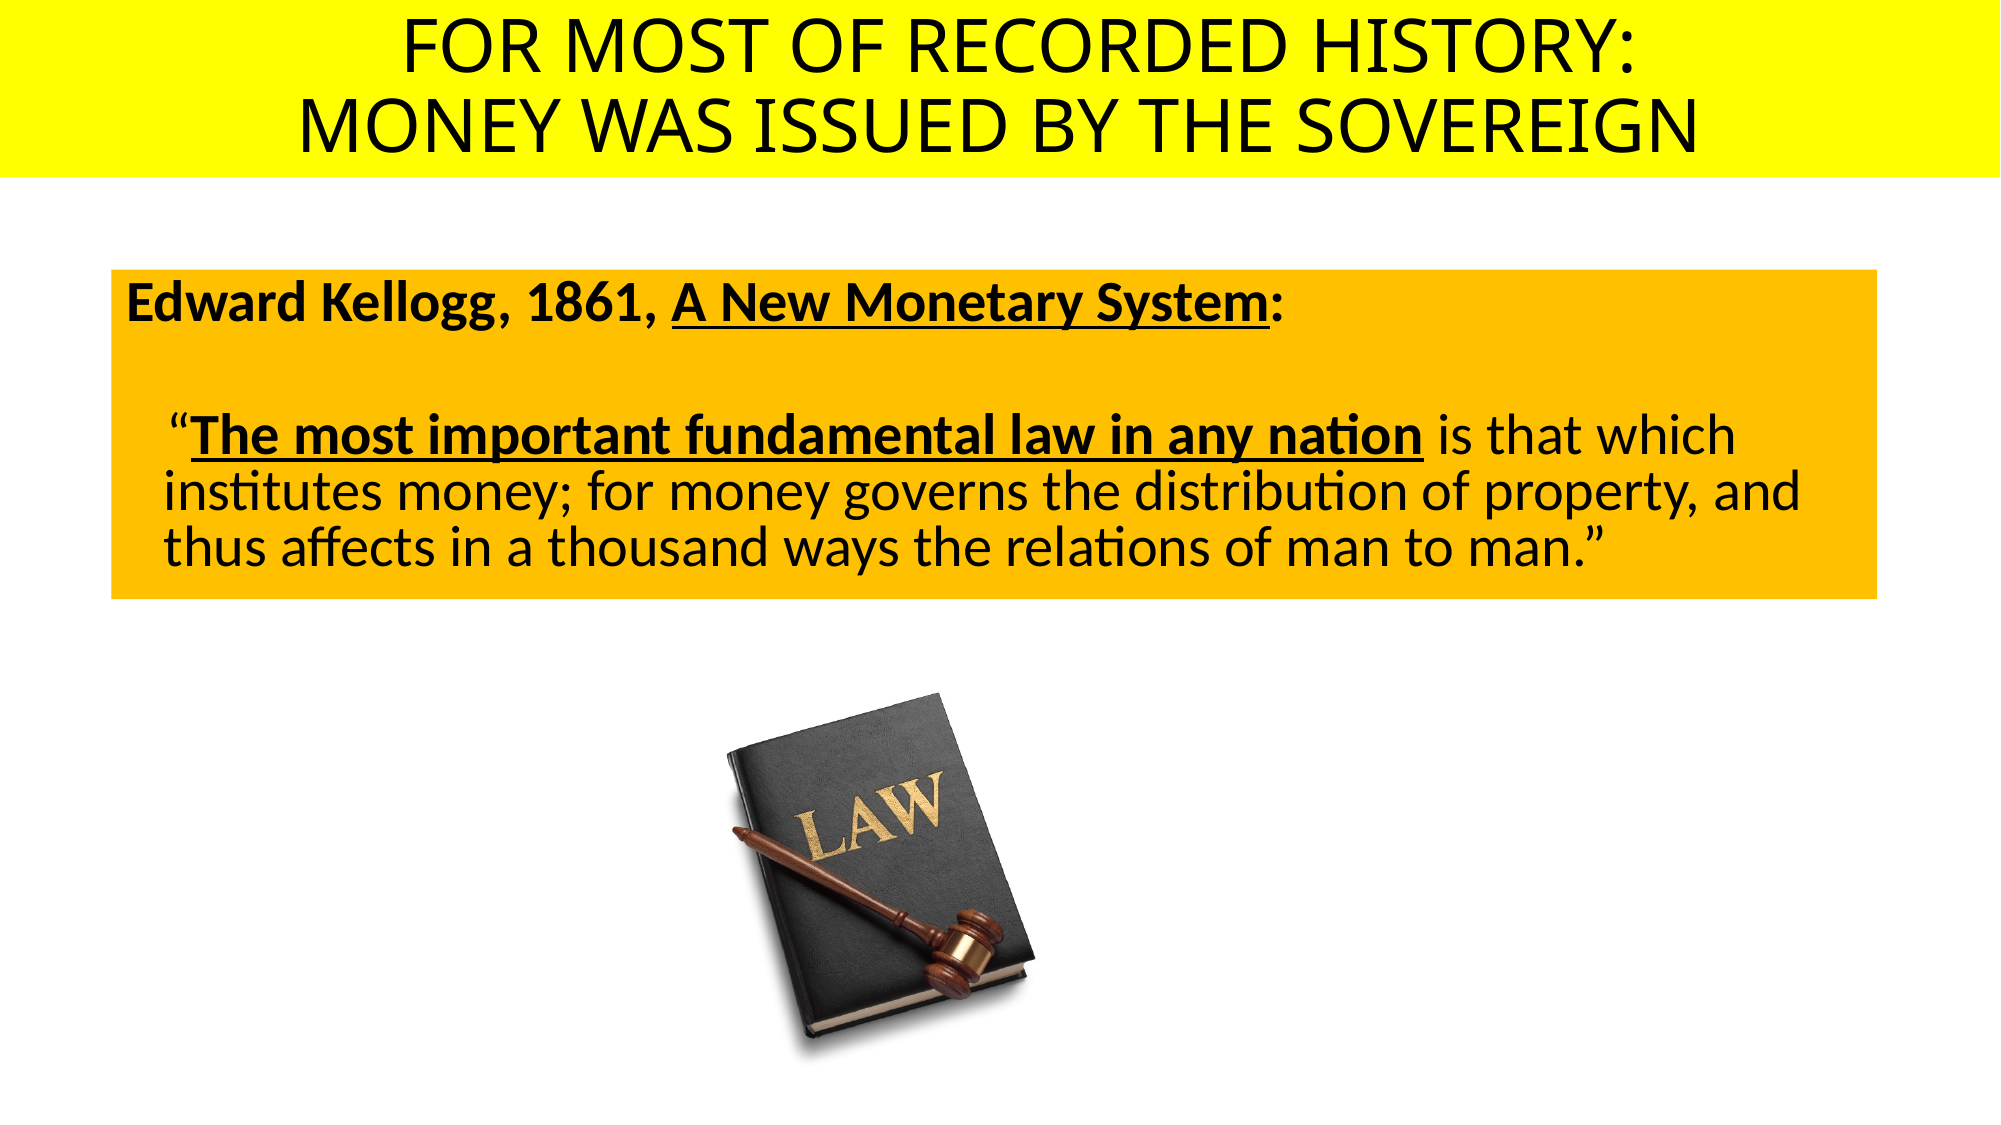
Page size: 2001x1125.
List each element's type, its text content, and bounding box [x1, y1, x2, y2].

picture [700, 663, 1077, 1081]
title FOR MOST OF RECORDED HISTORY: MONEY WAS ISSUED BY THE SOVEREIGN [0, 0, 2000, 178]
list Edward Kellogg, 1861, A New Monetary System: “The most important fundamental law in any nation is that which institutes money; for money governs the distribution of property, and thus affects in a thousand ways the relations of man to man.” [111, 269, 1878, 600]
